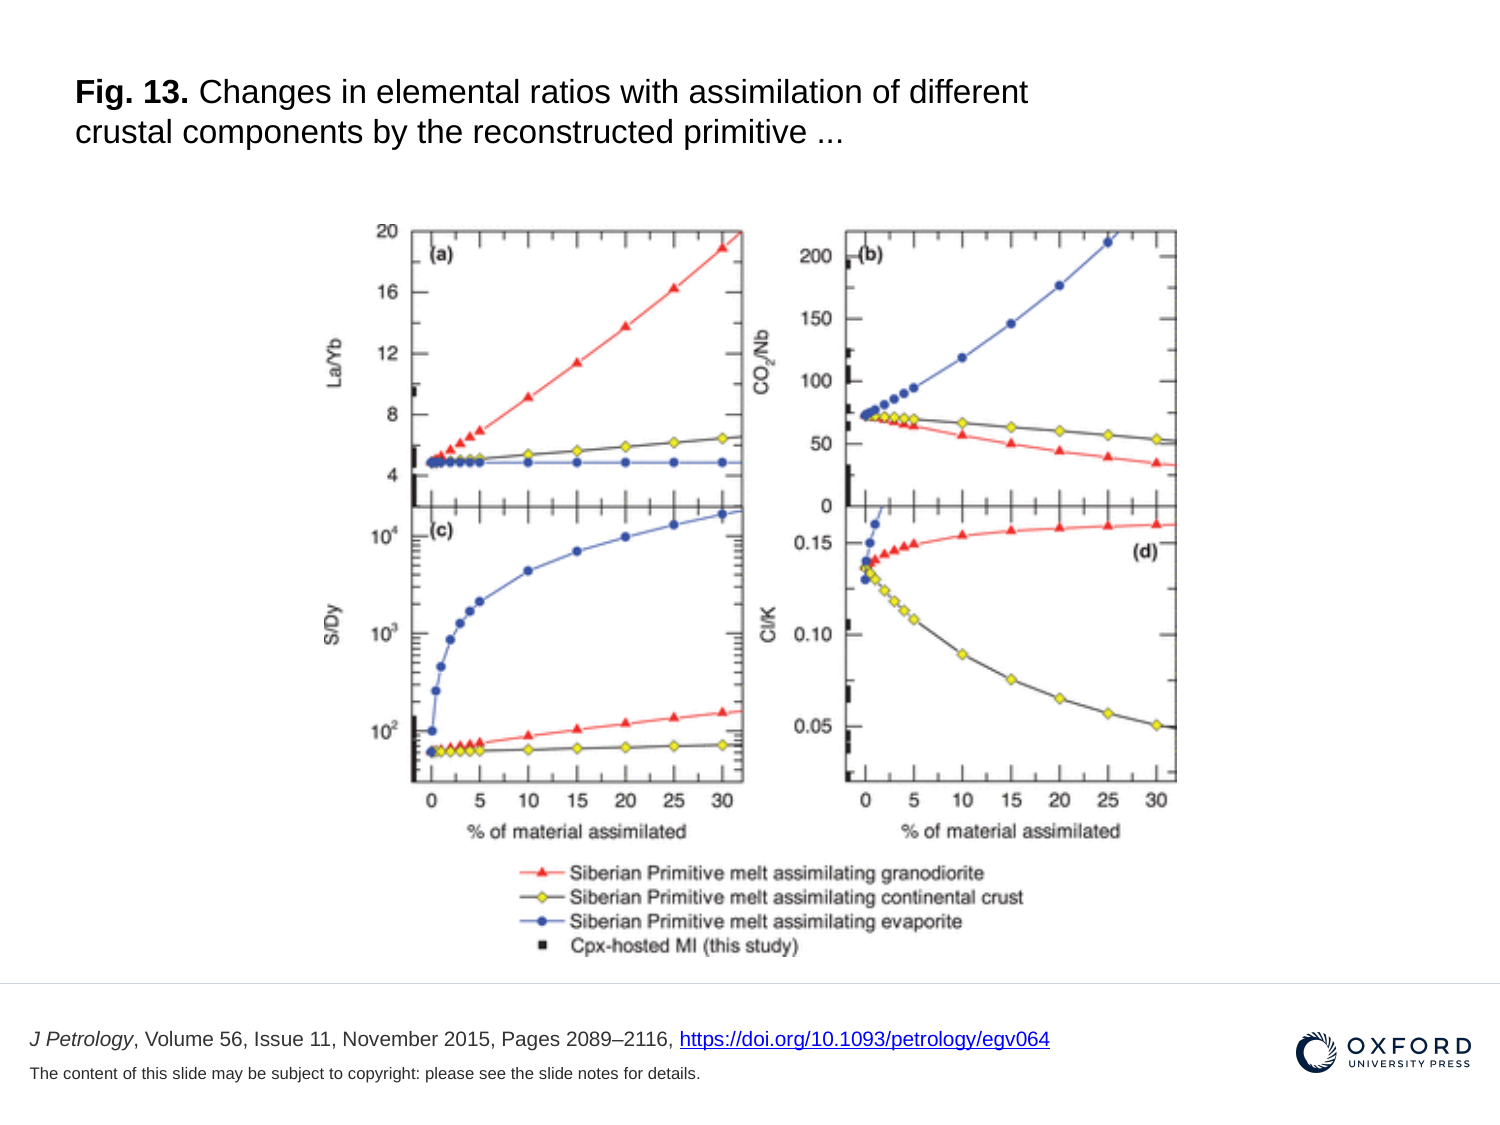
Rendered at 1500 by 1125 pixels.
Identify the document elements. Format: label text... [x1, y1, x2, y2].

picture [324, 224, 1177, 957]
picture [1296, 1032, 1471, 1073]
title Fig. 13. Changes in elemental ratios with assimilation of different crustal components by the reconstructed primitive ... [75, 69, 1078, 171]
footer J Petrology, Volume 56, Issue 11, November 2015, Pages 2089–2116, https://doi.org/10.1093/petrology/egv064 The content of this slide may be subject to copyright: please see the slide notes for details. [0, 983, 1260, 1125]
